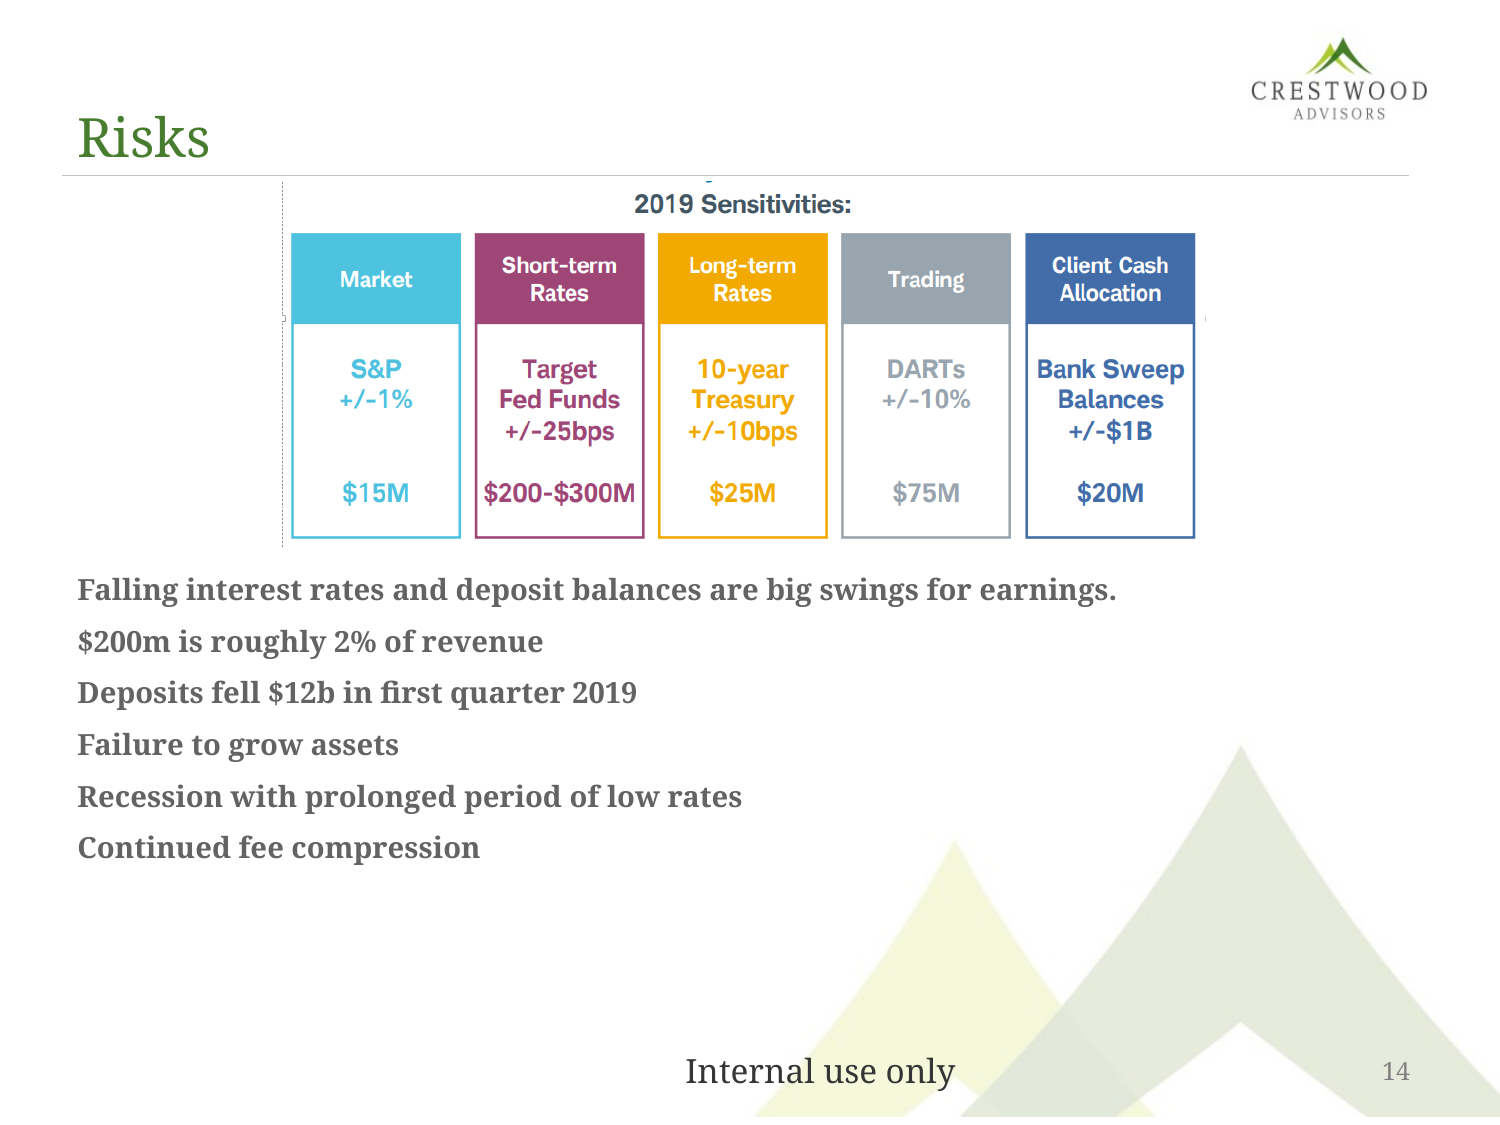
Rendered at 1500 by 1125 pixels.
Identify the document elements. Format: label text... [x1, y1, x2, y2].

picture [1183, 9, 1494, 152]
picture [0, 180, 1500, 1117]
title Risks [62, 59, 1397, 176]
list Falling interest rates and deposit balances are big swings for earnings. $200m is roughly 2% of revenue Deposits fell $12b in first quarter 2019 Failure to grow assets Recession with prolonged period of low rates Continued fee compression [62, 563, 1425, 1023]
slide_number 14 [1074, 1042, 1425, 1103]
